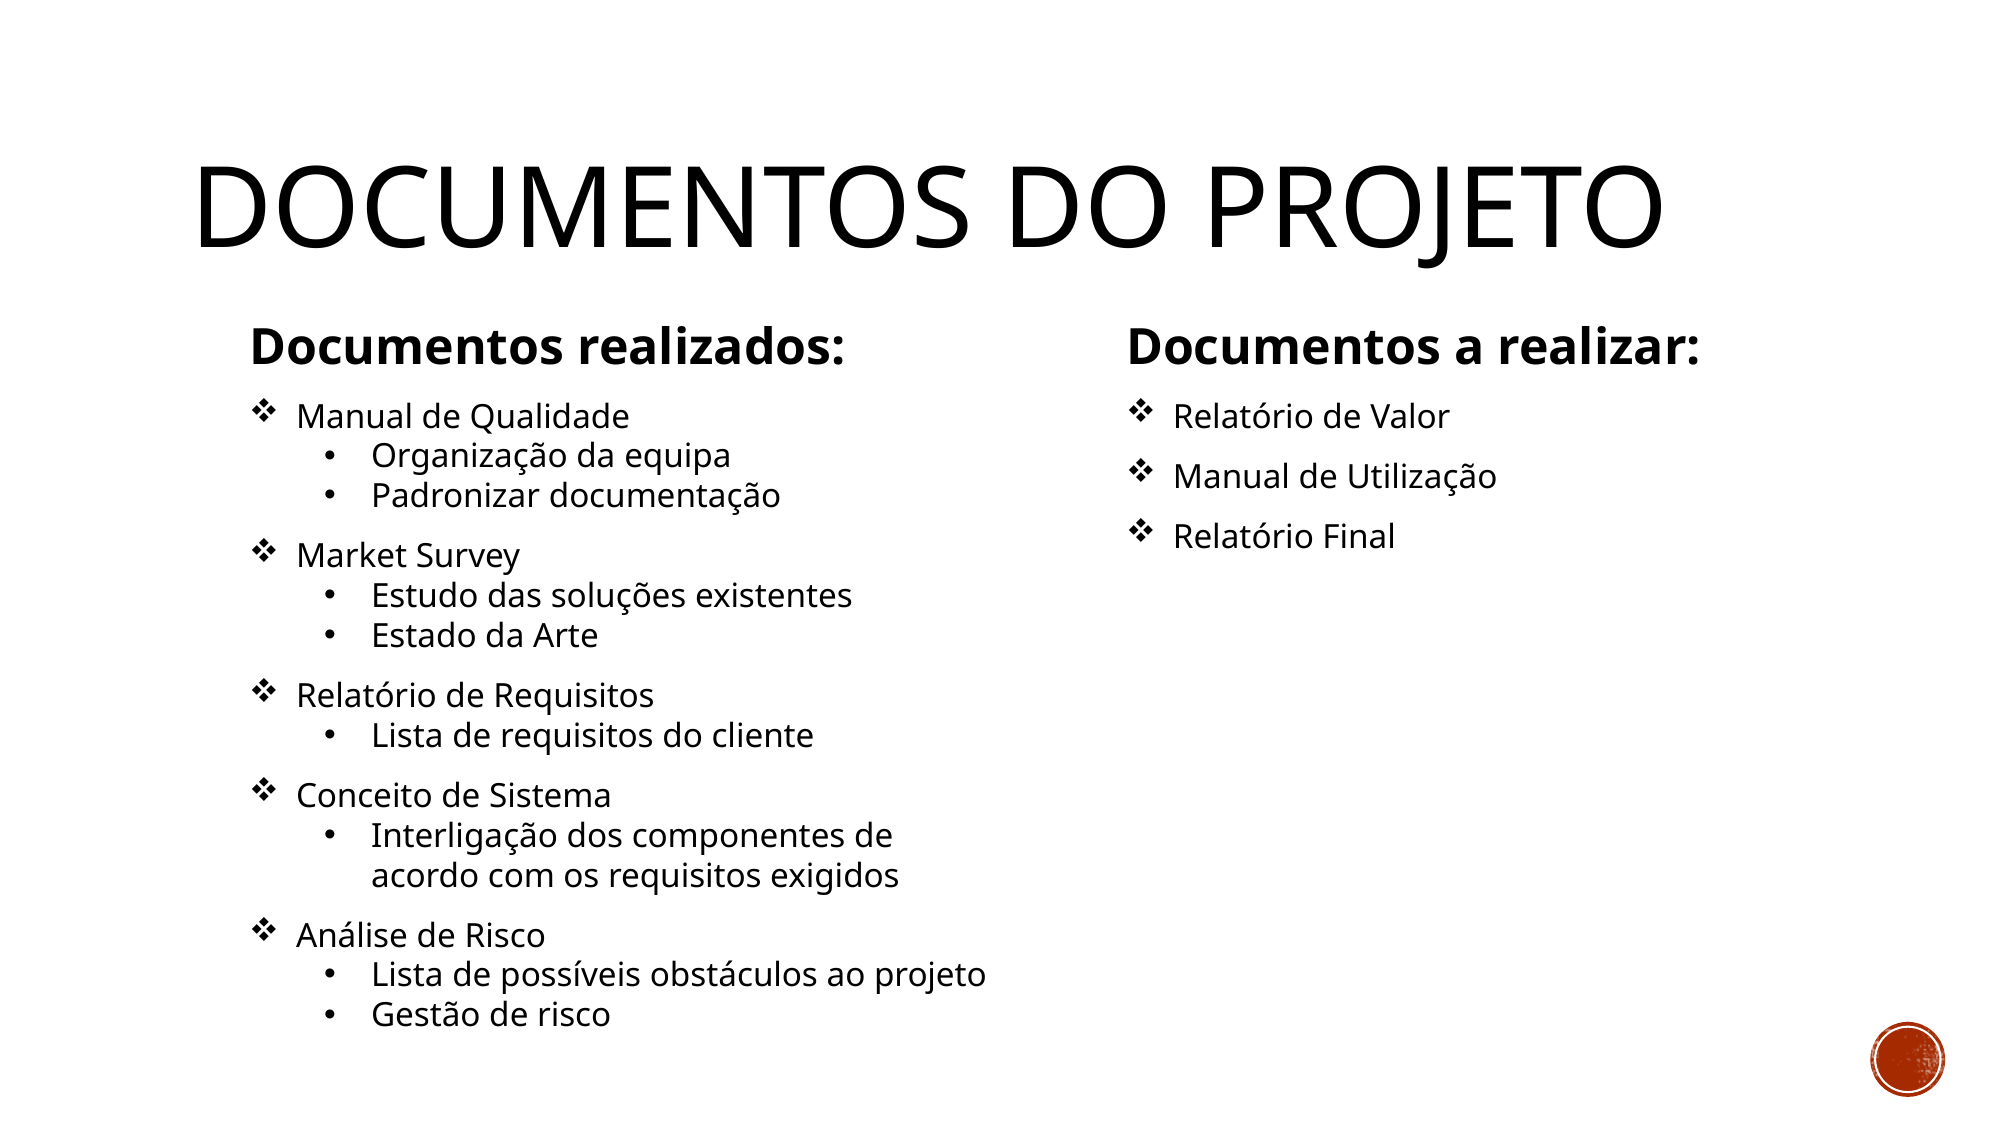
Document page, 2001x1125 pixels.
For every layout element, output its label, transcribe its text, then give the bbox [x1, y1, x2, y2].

text_box Manual de Qualidade Organização da equipa Padronizar documentação Market Survey Estudo das soluções existentes Estado da Arte Relatório de Requisitos Lista de requisitos do cliente Conceito de Sistema Interligação dos componentes de acordo com os requisitos exigidos Análise de Risco Lista de possíveis obstáculos ao projeto Gestão de risco [234, 367, 1008, 1041]
text_box Documentos realizados: [234, 307, 871, 367]
text_box Documentos a realizar: [1111, 307, 1721, 367]
title Documentos Do projeto [175, 79, 1826, 344]
text_box Relatório de Valor Manual de Utilização Relatório Final [1111, 367, 1885, 563]
